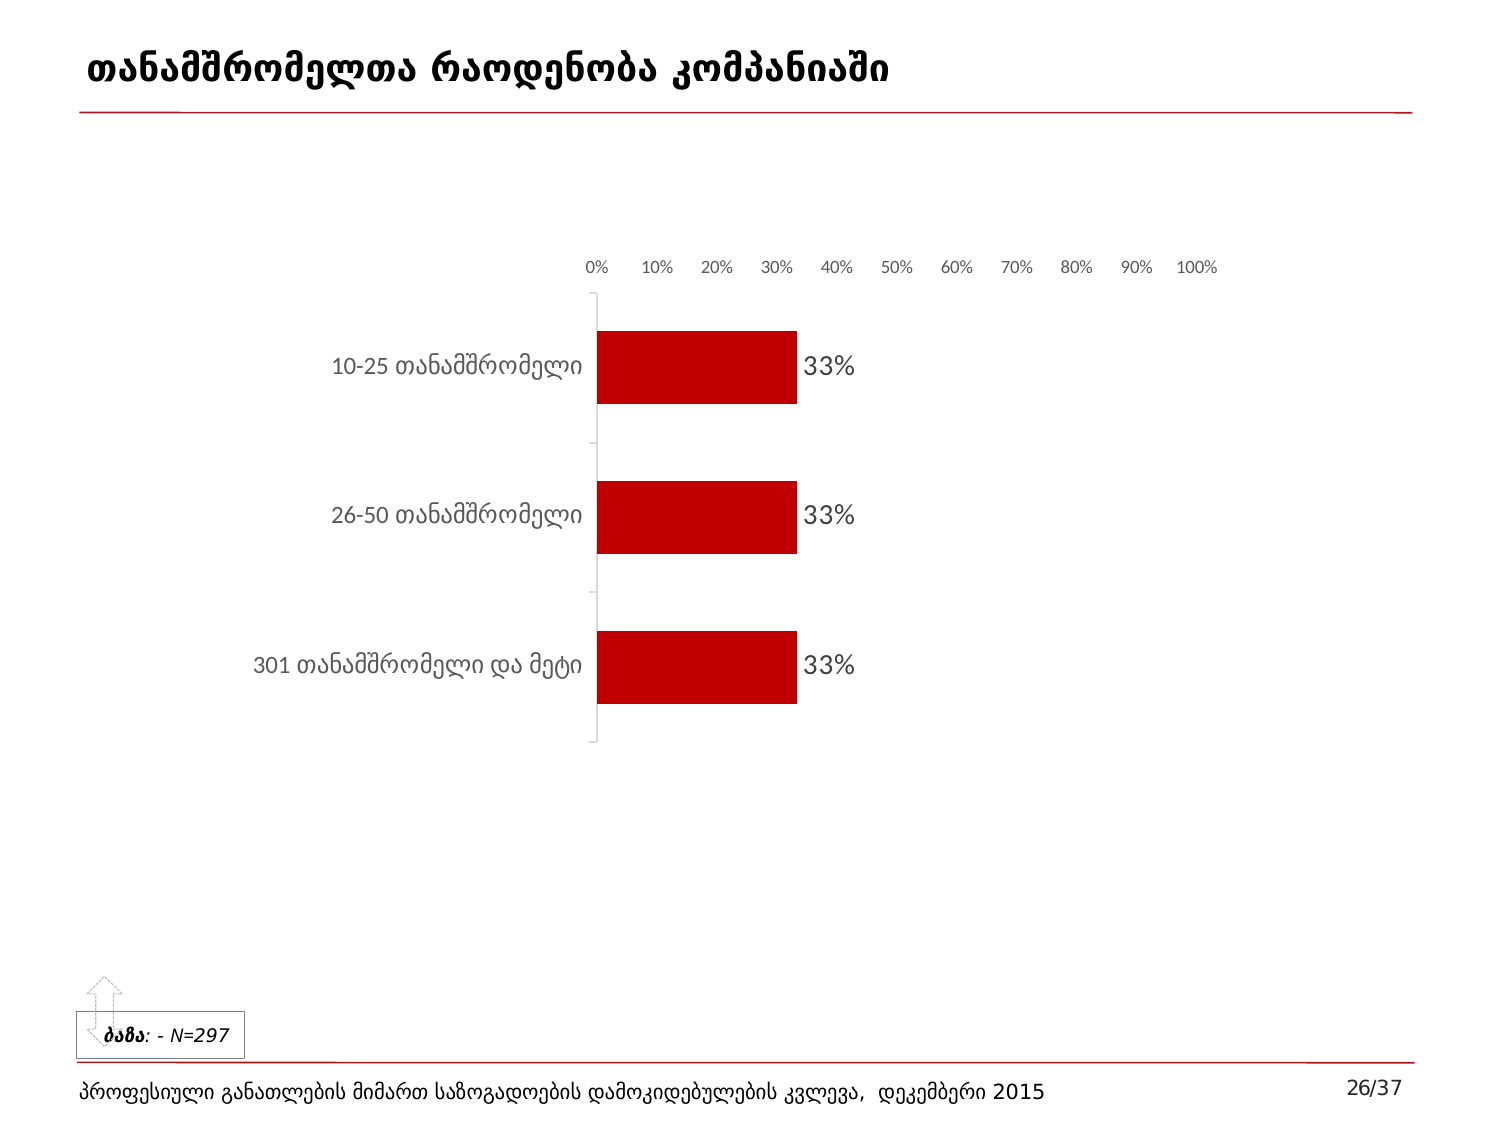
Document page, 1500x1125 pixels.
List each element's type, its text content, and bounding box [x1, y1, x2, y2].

chart [206, 170, 1306, 815]
title თანამშრომელთა რაოდენობა კომპანიაში [71, 19, 1500, 114]
text_box [85, 974, 125, 1049]
text_box ბაზა: - N=297 [76, 1011, 245, 1059]
